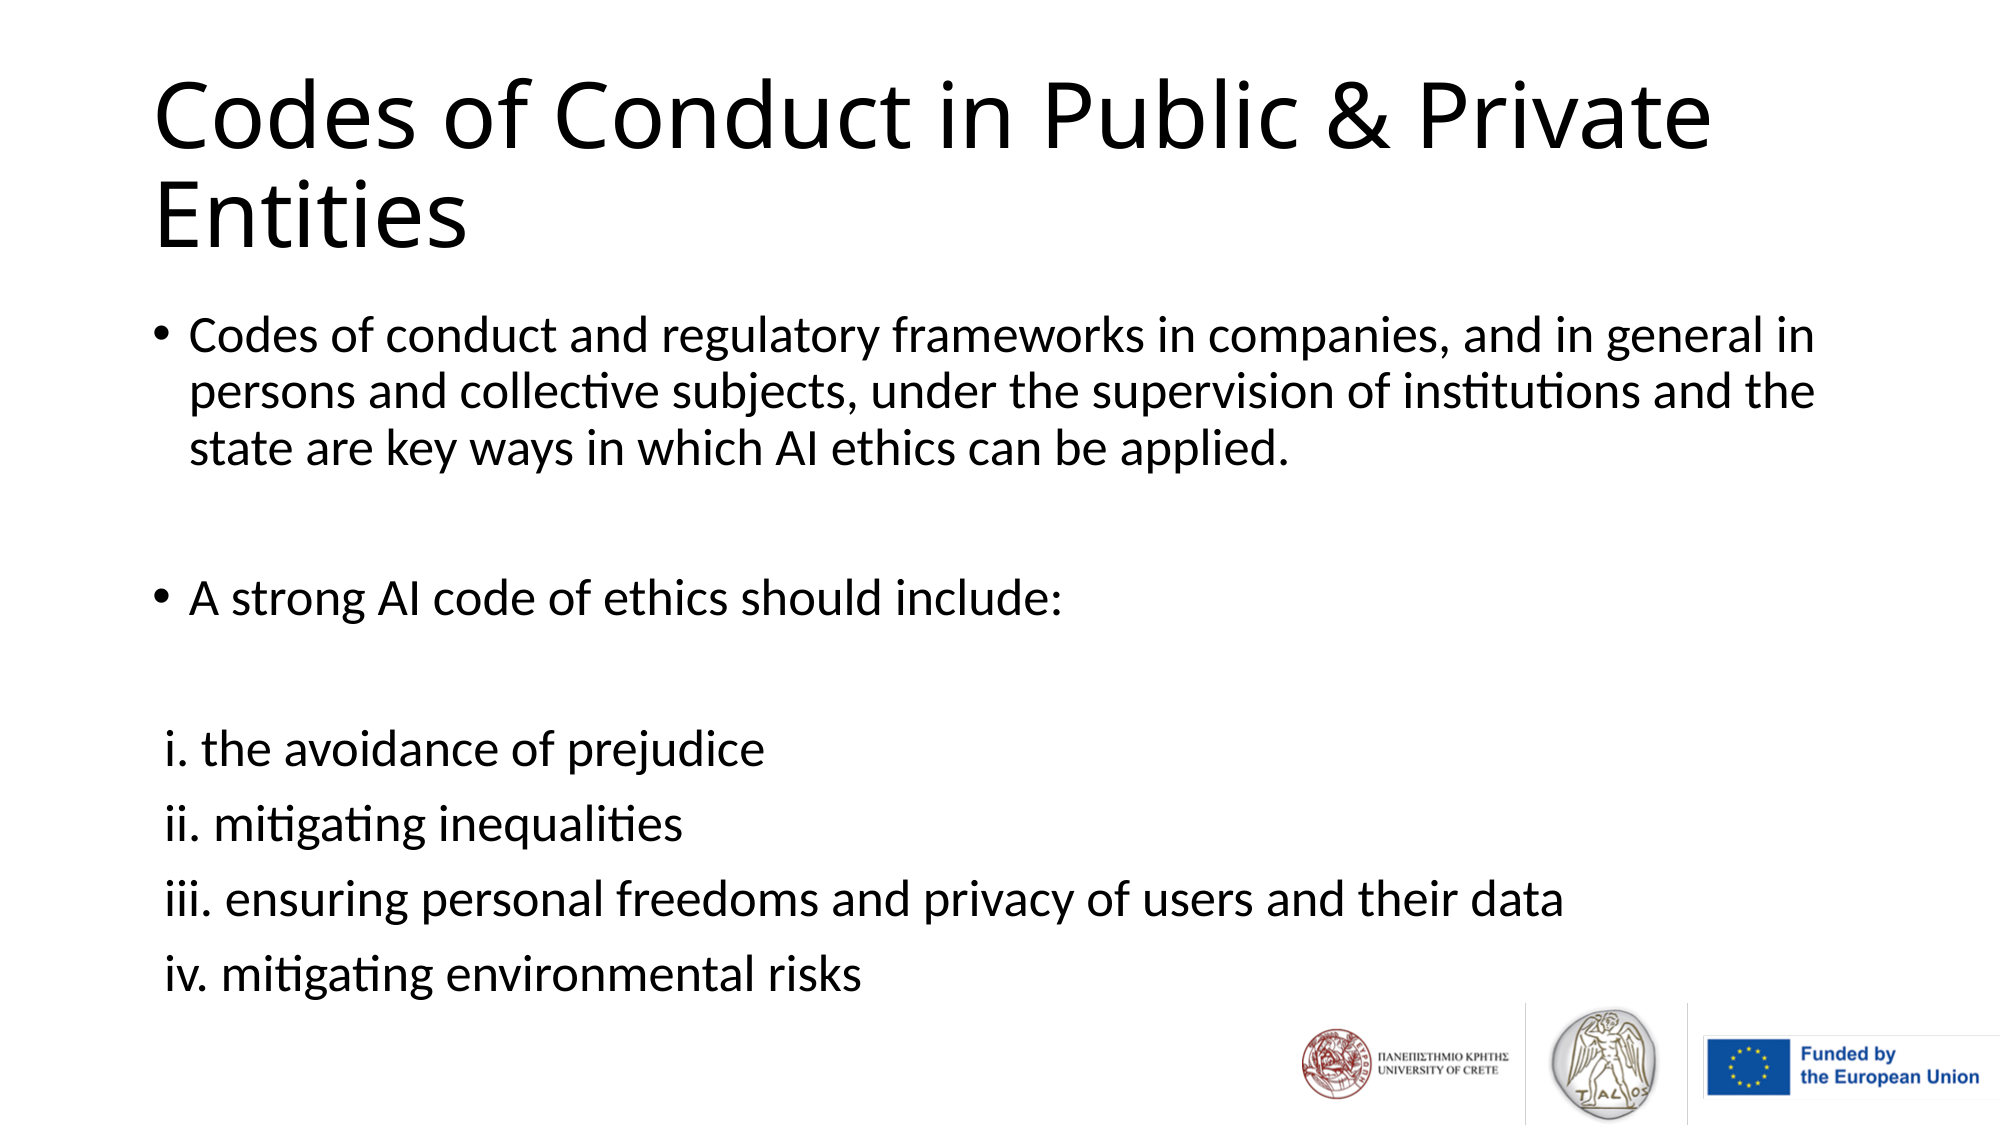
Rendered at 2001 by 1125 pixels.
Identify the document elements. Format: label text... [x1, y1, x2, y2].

picture [1302, 1003, 2000, 1125]
title Codes of Conduct in Public & Private Entities [137, 59, 1863, 278]
list Codes of conduct and regulatory frameworks in companies, and in general in persons and collective subjects, under the supervision of institutions and the state are key ways in which AI ethics can be applied. A strong AI code of ethics should include: i. the avoidance of prejudice ii. mitigating inequalities iii. ensuring personal freedoms and privacy of users and their data iv. mitigating environmental risks [137, 299, 1863, 1014]
